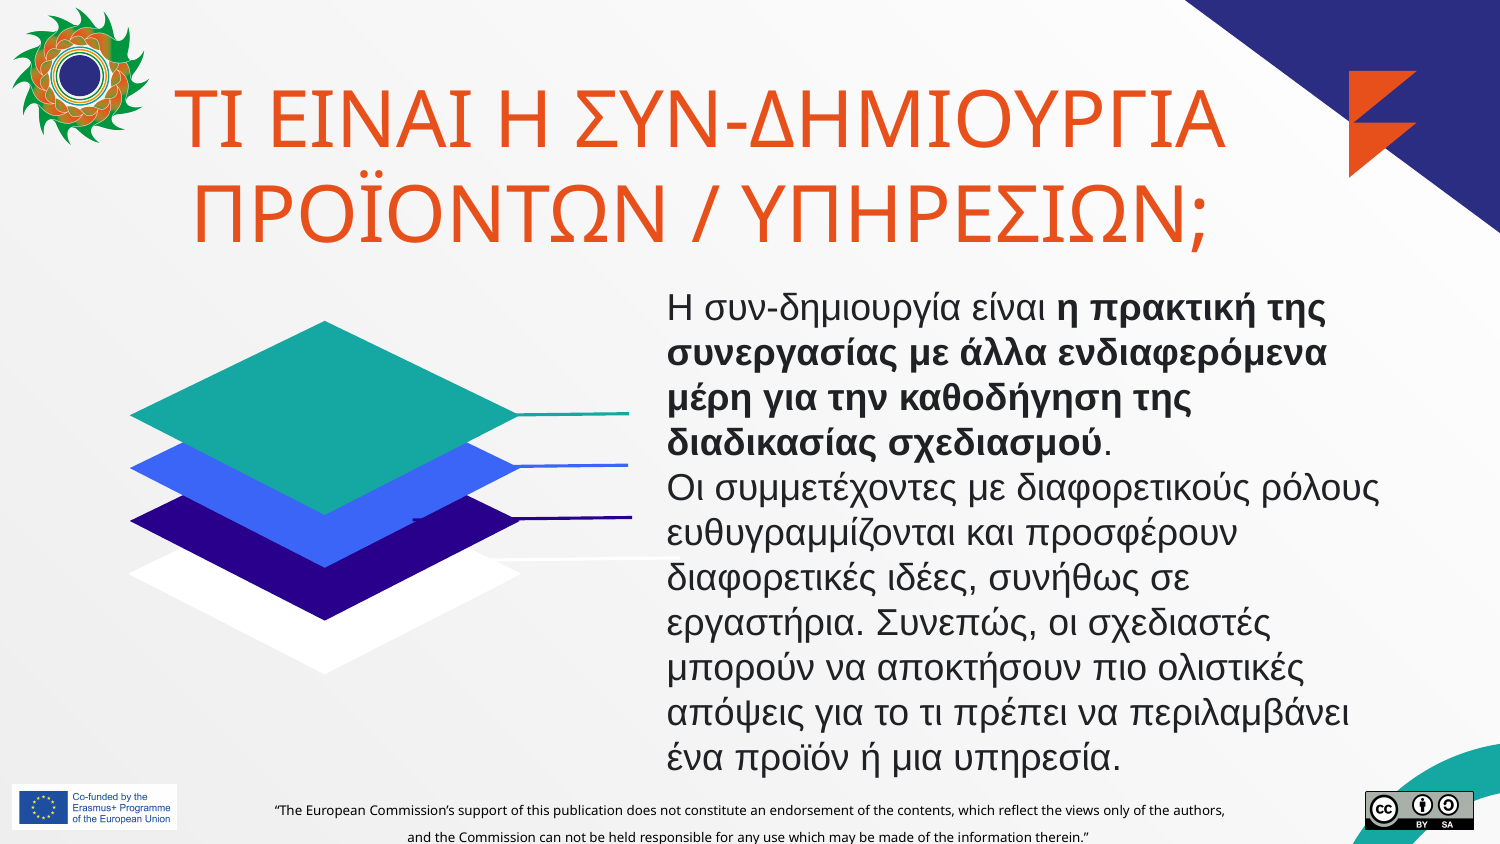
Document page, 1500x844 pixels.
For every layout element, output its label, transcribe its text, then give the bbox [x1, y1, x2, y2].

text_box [444, 464, 629, 468]
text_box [409, 413, 630, 417]
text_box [129, 320, 521, 674]
picture [11, 784, 177, 830]
picture [11, 6, 151, 147]
picture [1365, 791, 1474, 830]
title ΤΙ ΕΙΝΑΙ Η ΣΥΝ-ΔΗΜΙΟΥΡΓΙΑ ΠΡΟΪΟΝΤΩΝ / ΥΠΗΡΕΣΙΩΝ; [67, 53, 1334, 220]
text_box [460, 557, 681, 561]
text_box Η συν-δημιουργία είναι η πρακτική της συνεργασίας με άλλα ενδιαφερόμενα μέρη για την καθοδήγηση της διαδικασίας σχεδιασμού. Οι συμμετέχοντες με διαφορετικούς ρόλους ευθυγραμμίζονται και προσφέρουν διαφορετικές ιδέες, συνήθως σε εργαστήρια. Συνεπώς, οι σχεδιαστές μπορούν να αποκτήσουν πιο ολιστικές απόψεις για το τι πρέπει να περιλαμβάνει ένα προϊόν ή μια υπηρεσία. [651, 275, 1396, 786]
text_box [412, 517, 633, 521]
